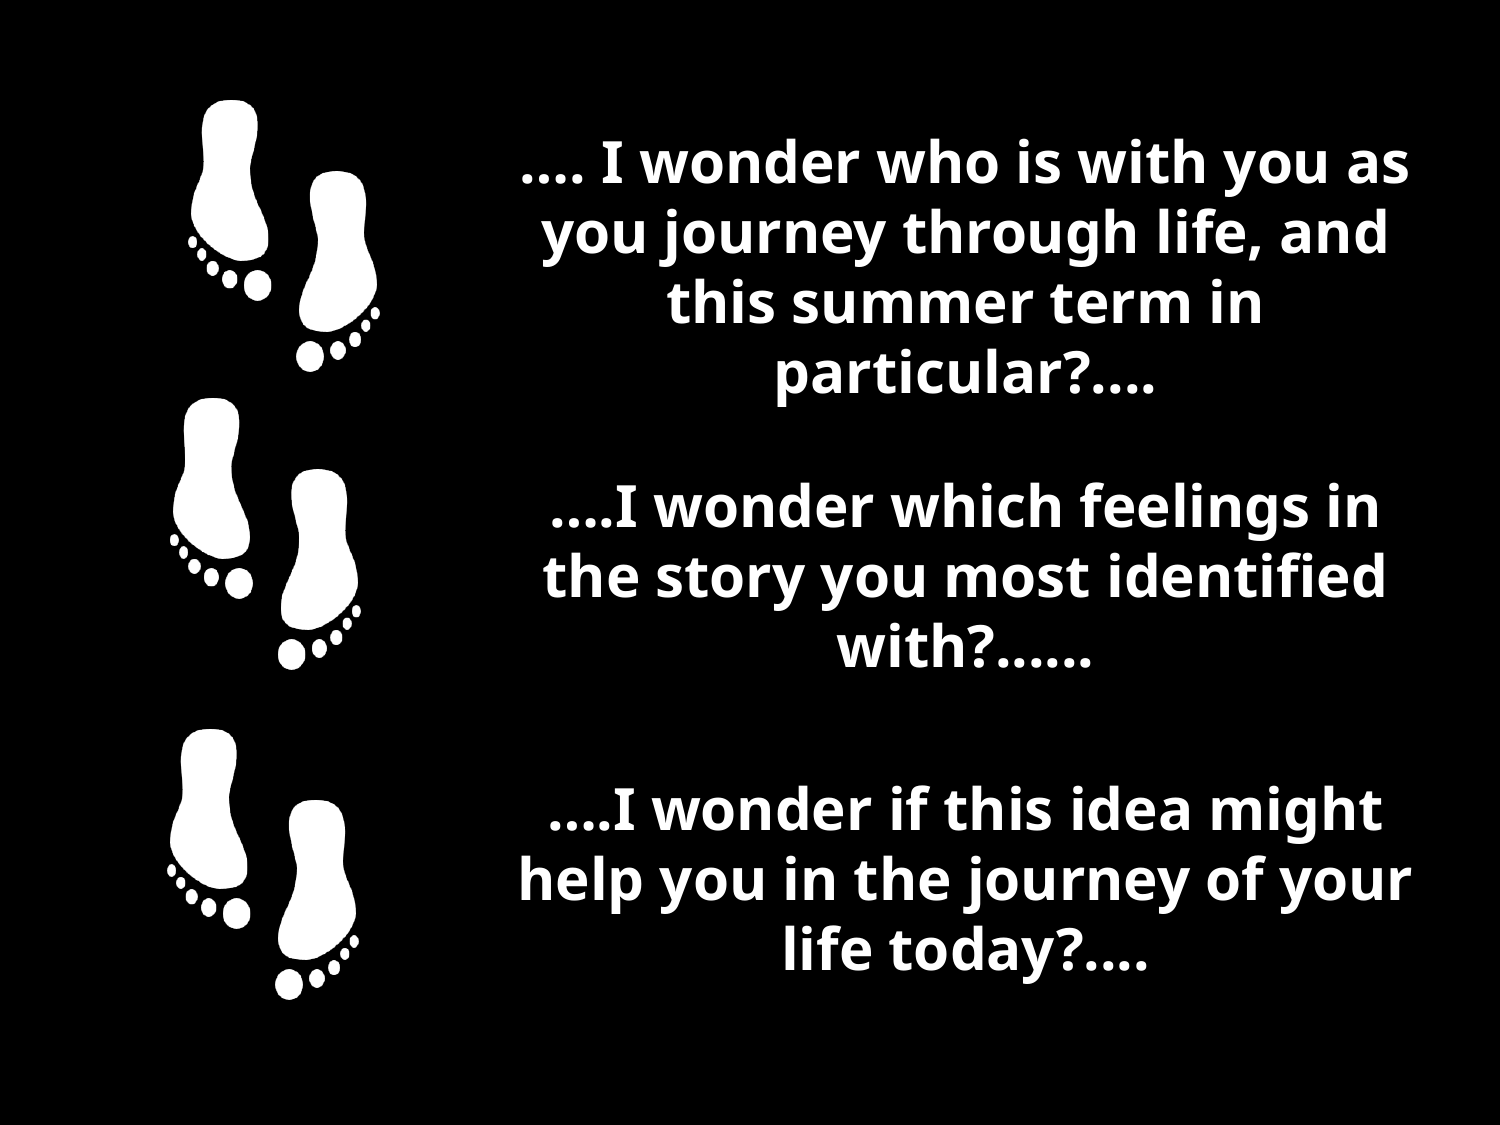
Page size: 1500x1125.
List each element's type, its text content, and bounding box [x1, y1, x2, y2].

text_box …. I wonder who is with you as you journey through life, and this summer term in particular?.... ….I wonder which feelings in the story you most identified with?...... ….I wonder if this idea might help you in the journey of your life today?.... [501, 117, 1430, 990]
picture [116, 385, 413, 682]
picture [135, 87, 432, 384]
picture [114, 715, 411, 1013]
